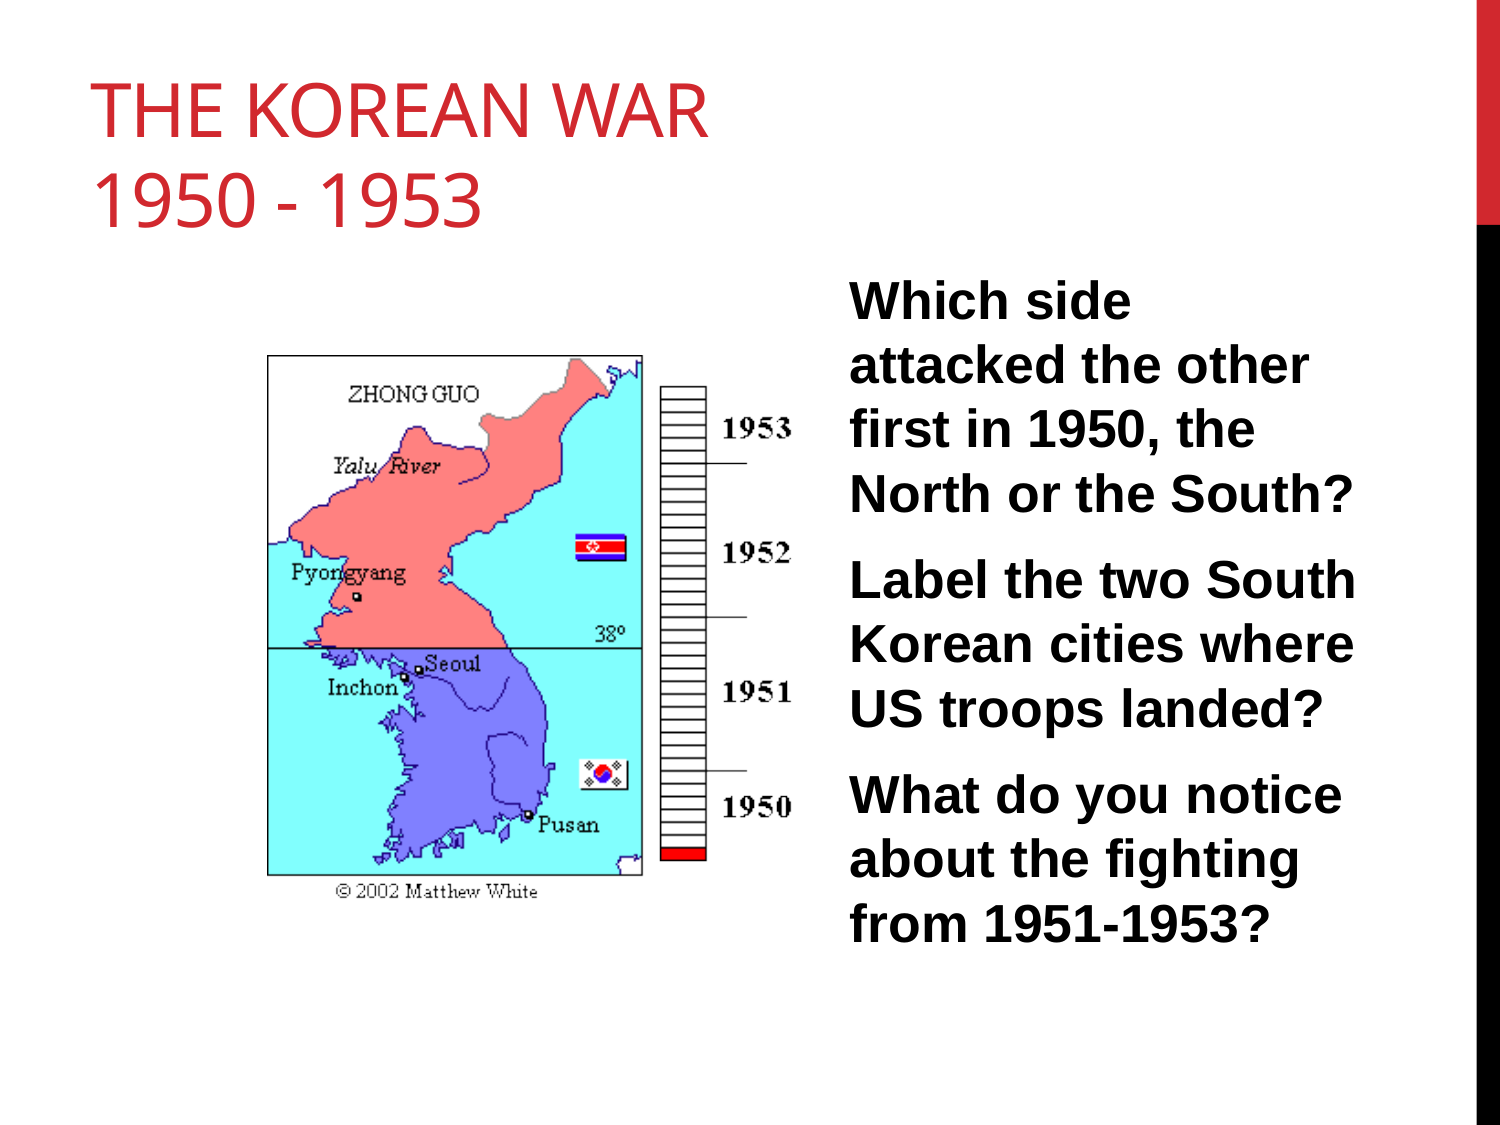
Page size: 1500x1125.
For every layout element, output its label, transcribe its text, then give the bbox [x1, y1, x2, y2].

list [266, 257, 808, 1002]
title The Korean War 1950 - 1953 [75, 25, 1025, 250]
list Which side attacked the other first in 1950, the North or the South? Label the two South Korean cities where US troops landed? What do you notice about the fighting from 1951-1953? [834, 258, 1375, 1001]
